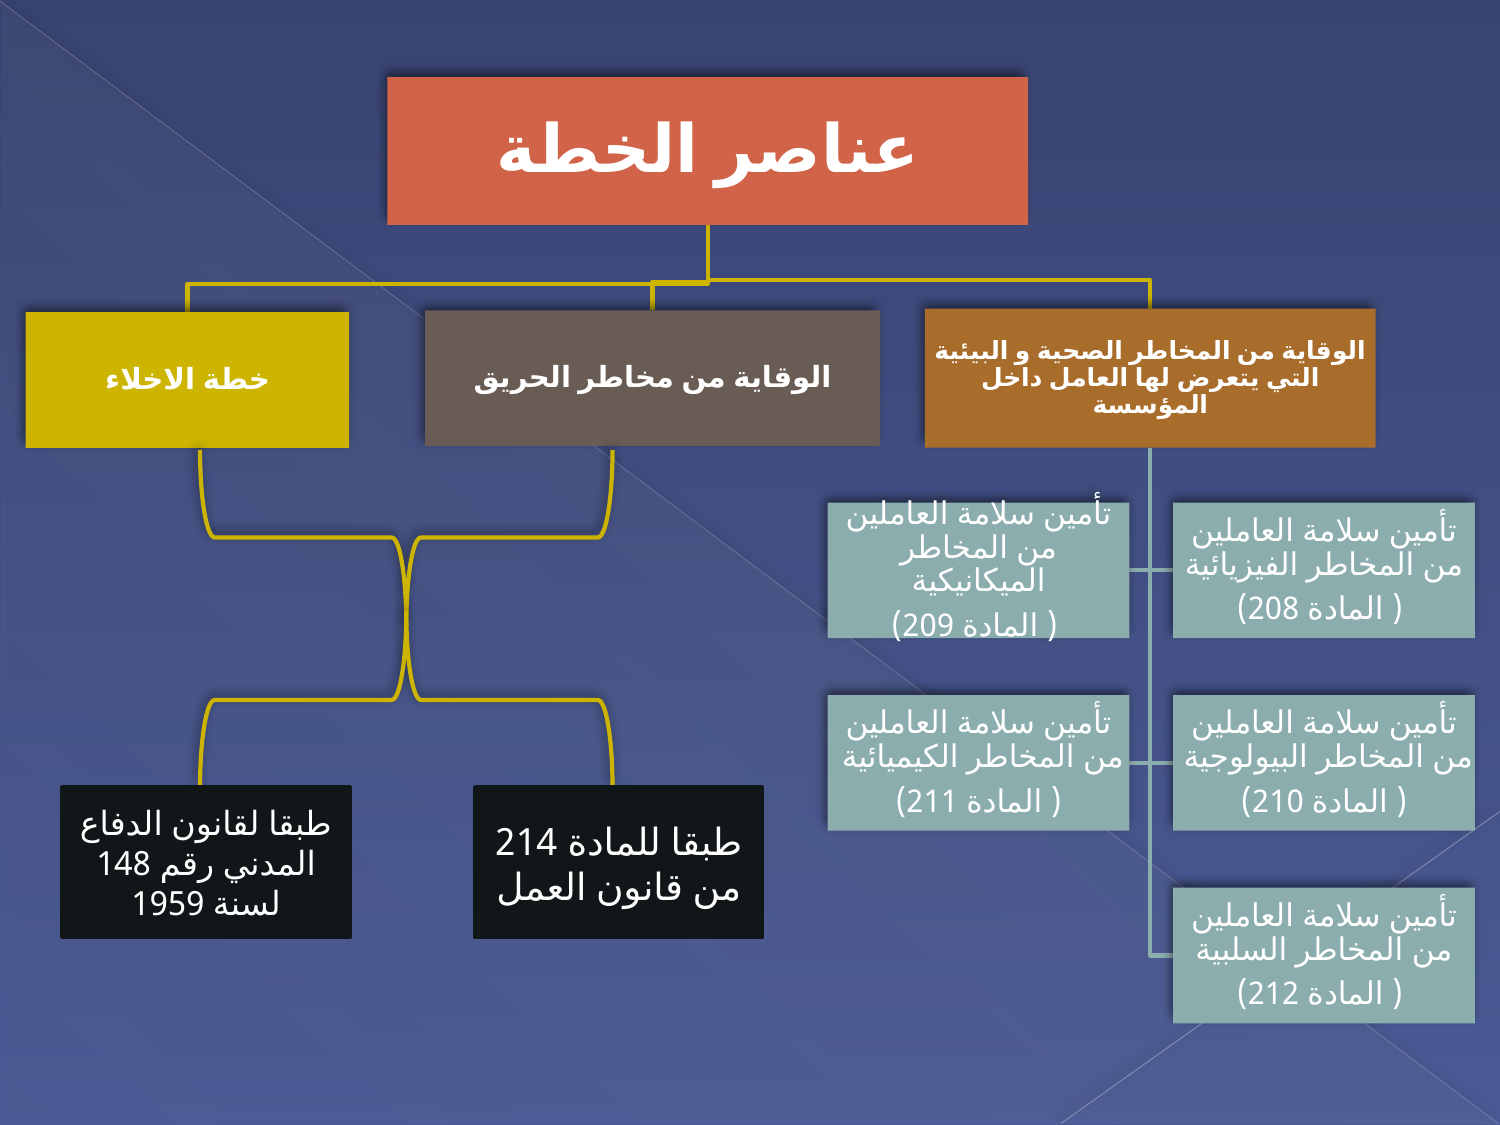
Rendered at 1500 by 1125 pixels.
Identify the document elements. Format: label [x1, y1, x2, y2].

list [24, 12, 1476, 1113]
text_box [199, 449, 613, 788]
